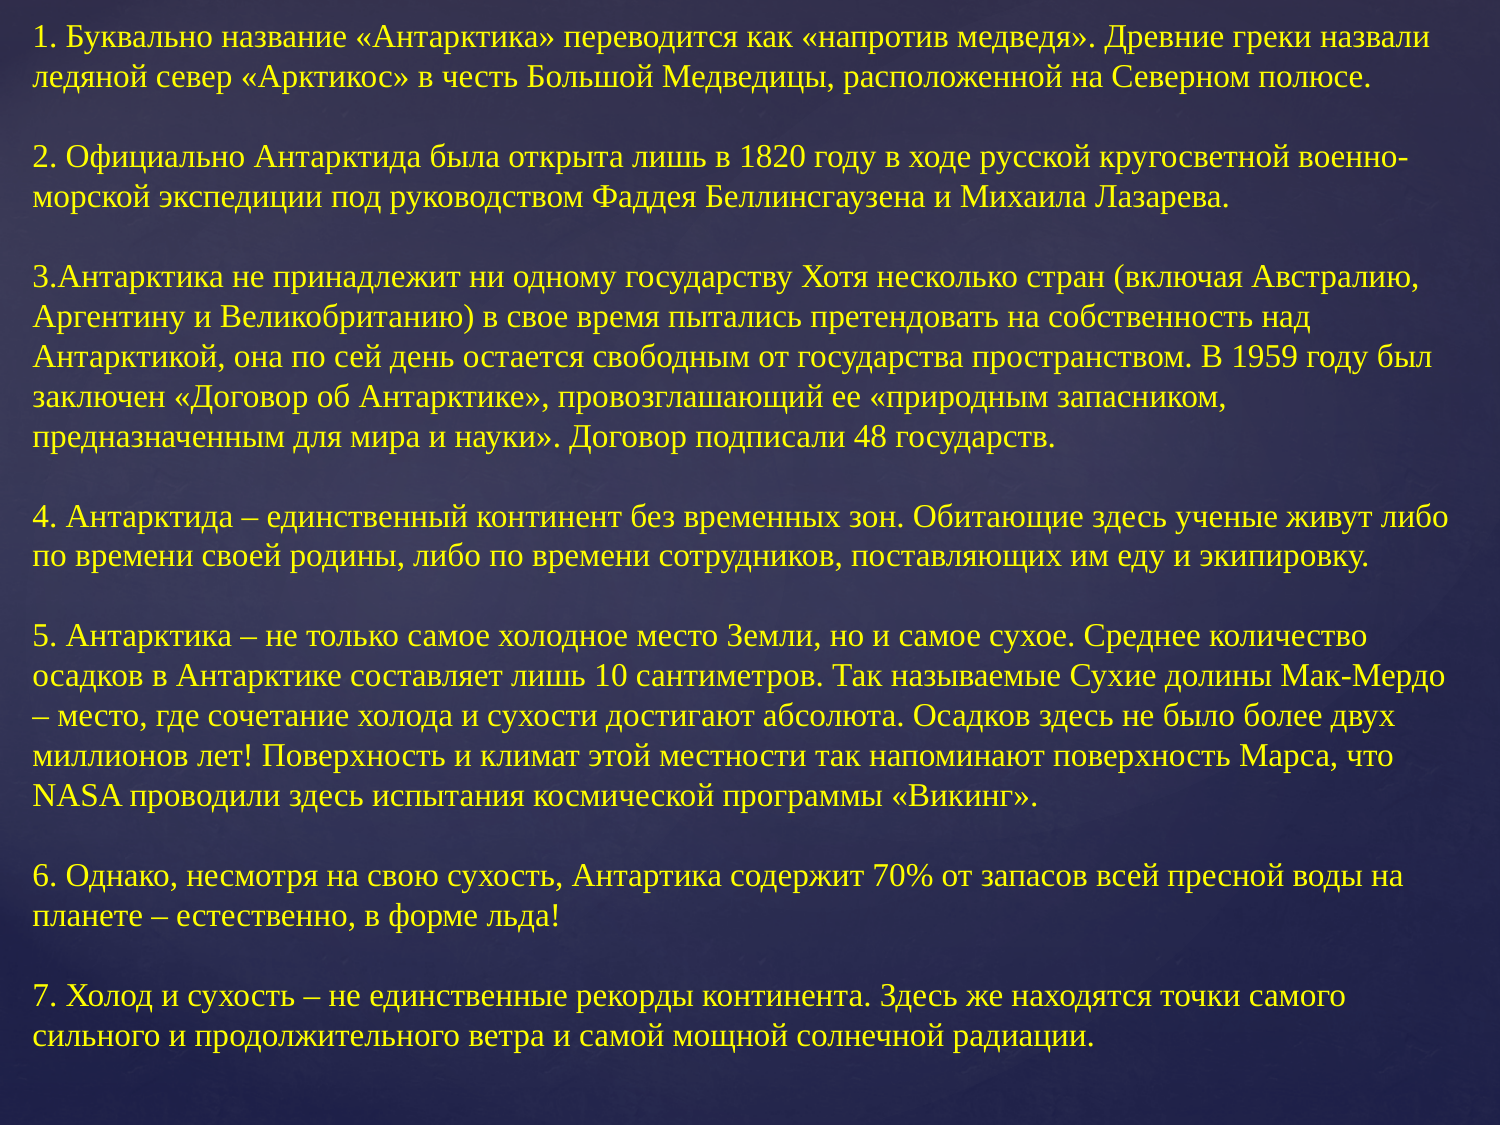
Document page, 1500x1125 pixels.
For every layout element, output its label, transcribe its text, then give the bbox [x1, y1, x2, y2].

text_box 1. Буквально название «Антарктика» переводится как «напротив медведя». Древние греки назвали ледяной север «Арктикос» в честь Большой Медведицы, расположенной на Северном полюсе. 2. Официально Антарктида была открыта лишь в 1820 году в ходе русской кругосветной военно-морской экспедиции под руководством Фаддея Беллинсгаузена и Михаила Лазарева. 3.Антарктика не принадлежит ни одному государству Хотя несколько стран (включая Австралию, Аргентину и Великобританию) в свое время пытались претендовать на собственность над Антарктикой, она по сей день остается свободным от государства пространством. В 1959 году был заключен «Договор об Антарктике», провозглашающий ее «природным запасником, предназначенным для мира и науки». Договор подписали 48 государств. 4. Антарктида – единственный континент без временных зон. Обитающие здесь ученые живут либо по времени своей родины, либо по времени сотрудников, поставляющих им еду и экипировку. 5. Антарктика – не только самое холодное место Земли, но и самое сухое. Среднее количество осадков в Антарктике составляет лишь 10 сантиметров. Так называемые Сухие долины Мак-Мердо – место, где сочетание холода и сухости достигают абсолюта. Осадков здесь не было более двух миллионов лет! Поверхность и климат этой местности так напоминают поверхность Марса, что NASA проводили здесь испытания космической программы «Викинг». 6. Однако, несмотря на свою сухость, Антартика содержит 70% от запасов всей пресной воды на планете – естественно, в форме льда! 7. Холод и сухость – не единственные рекорды континента. Здесь же находятся точки самого сильного и продолжительного ветра и самой мощной солнечной радиации. [17, 7, 1471, 1125]
